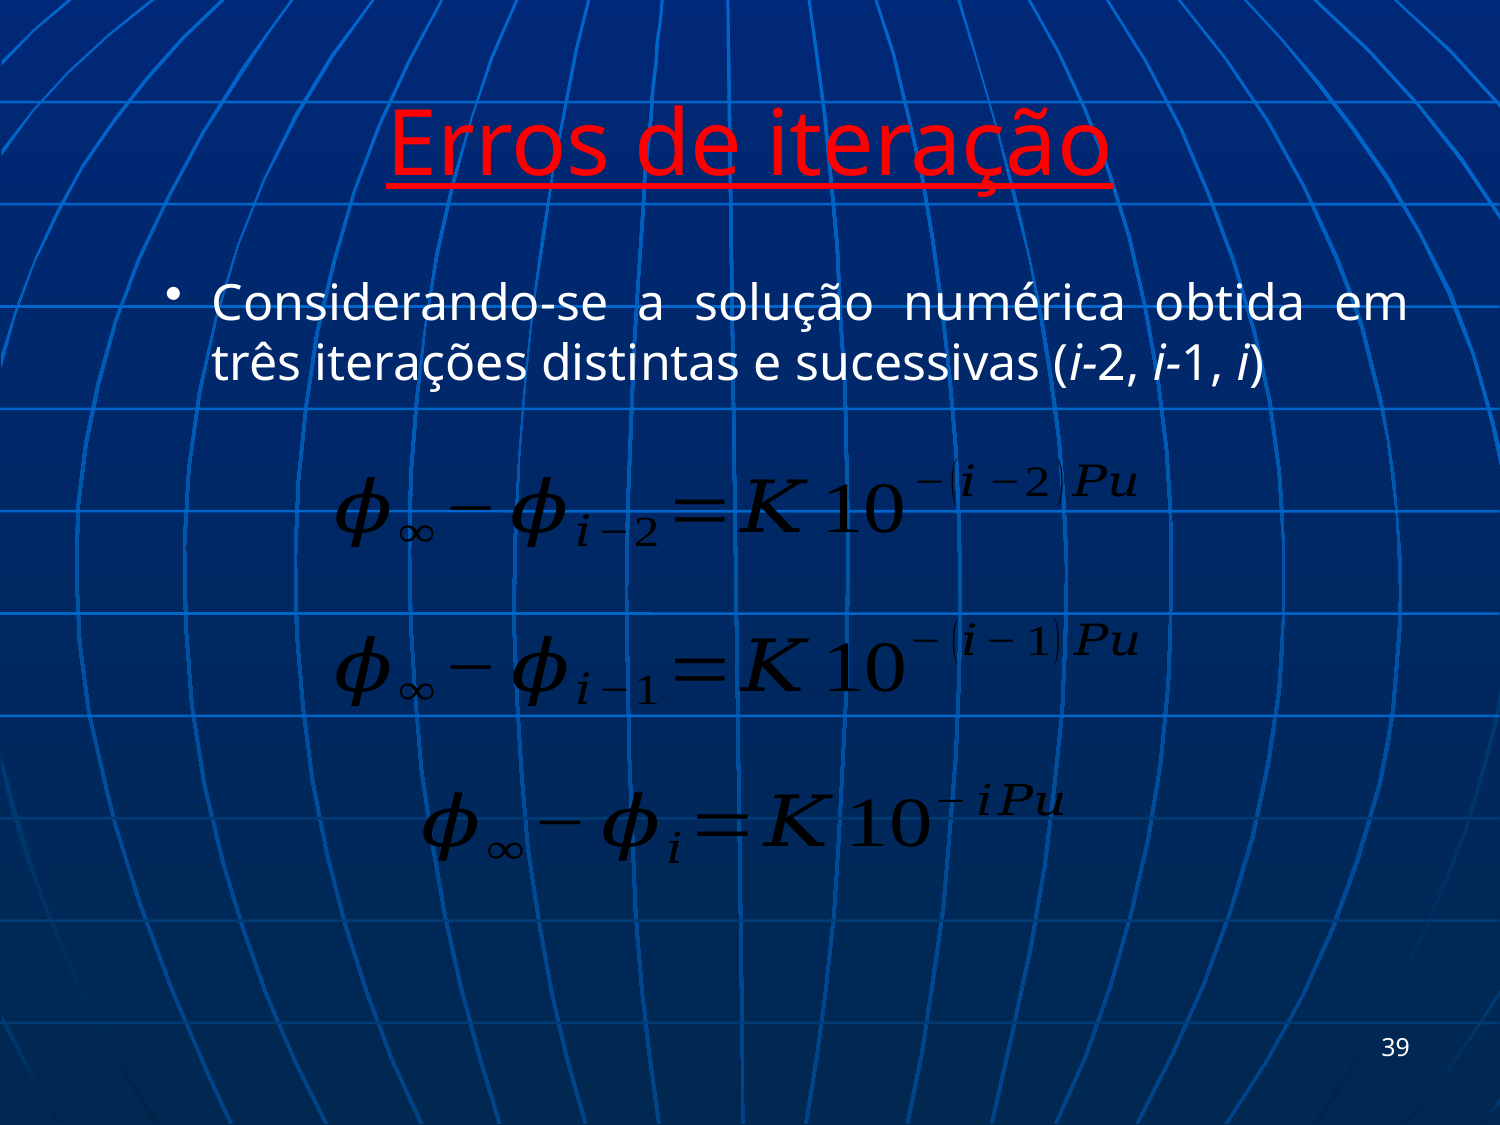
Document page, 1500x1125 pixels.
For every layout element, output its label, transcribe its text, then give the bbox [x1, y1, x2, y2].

slide_number 39 [1074, 1024, 1425, 1100]
title Erros de iteração [75, 45, 1425, 233]
list Considerando-se a solução numérica obtida em três iterações distintas e sucessivas (i-2, i-1, i) [75, 262, 1425, 1006]
